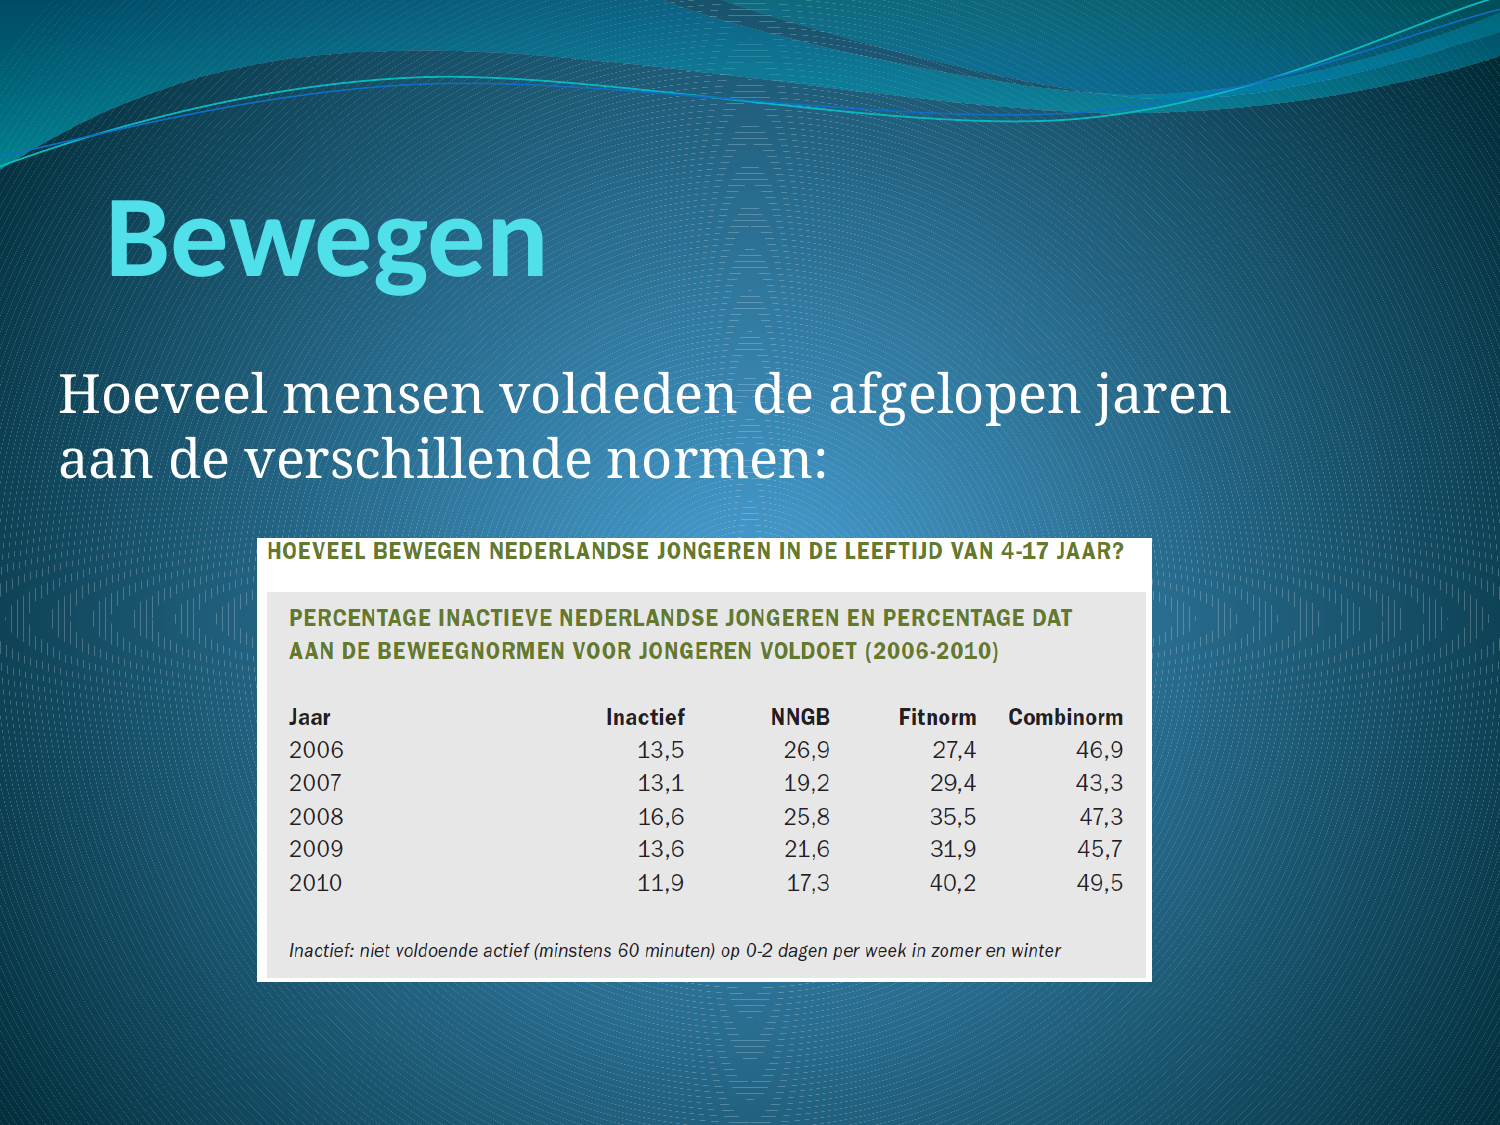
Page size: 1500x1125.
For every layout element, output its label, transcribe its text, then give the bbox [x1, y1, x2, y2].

picture [257, 538, 1152, 983]
subtitle Hoeveel mensen voldeden de afgelopen jaren aan de verschillende normen: [58, 351, 1348, 639]
title Bewegen [105, 0, 1394, 300]
